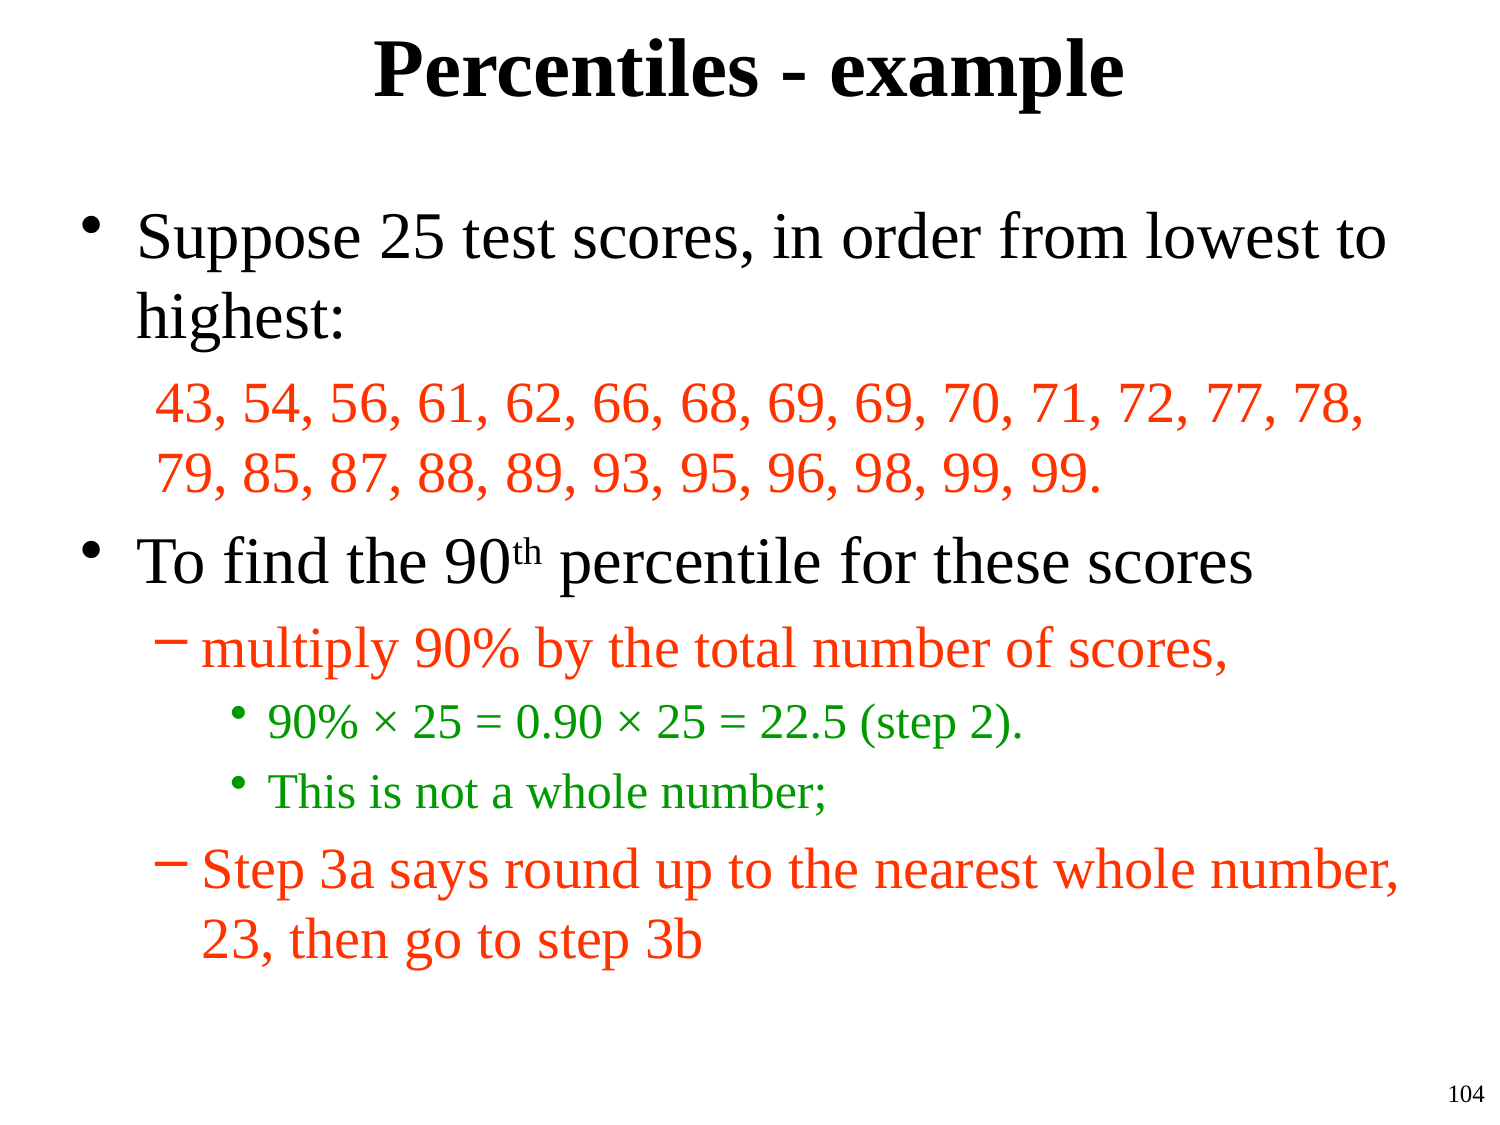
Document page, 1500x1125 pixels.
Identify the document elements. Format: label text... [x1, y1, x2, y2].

title Percentiles - example [0, 0, 1500, 126]
slide_number 104 [1186, 1069, 1500, 1125]
list Suppose 25 test scores, in order from lowest to highest: 43, 54, 56, 61, 62, 66, 68, 69, 69, 70, 71, 72, 77, 78, 79, 85, 87, 88, 89, 93, 95, 96, 98, 99, 99. To find the 90th percentile for these scores multiply 90% by the total number of scores, 90% × 25 = 0.90 × 25 = 22.5 (step 2). This is not a whole number; Step 3a says round up to the nearest whole number, 23, then go to step 3b [64, 184, 1424, 1002]
